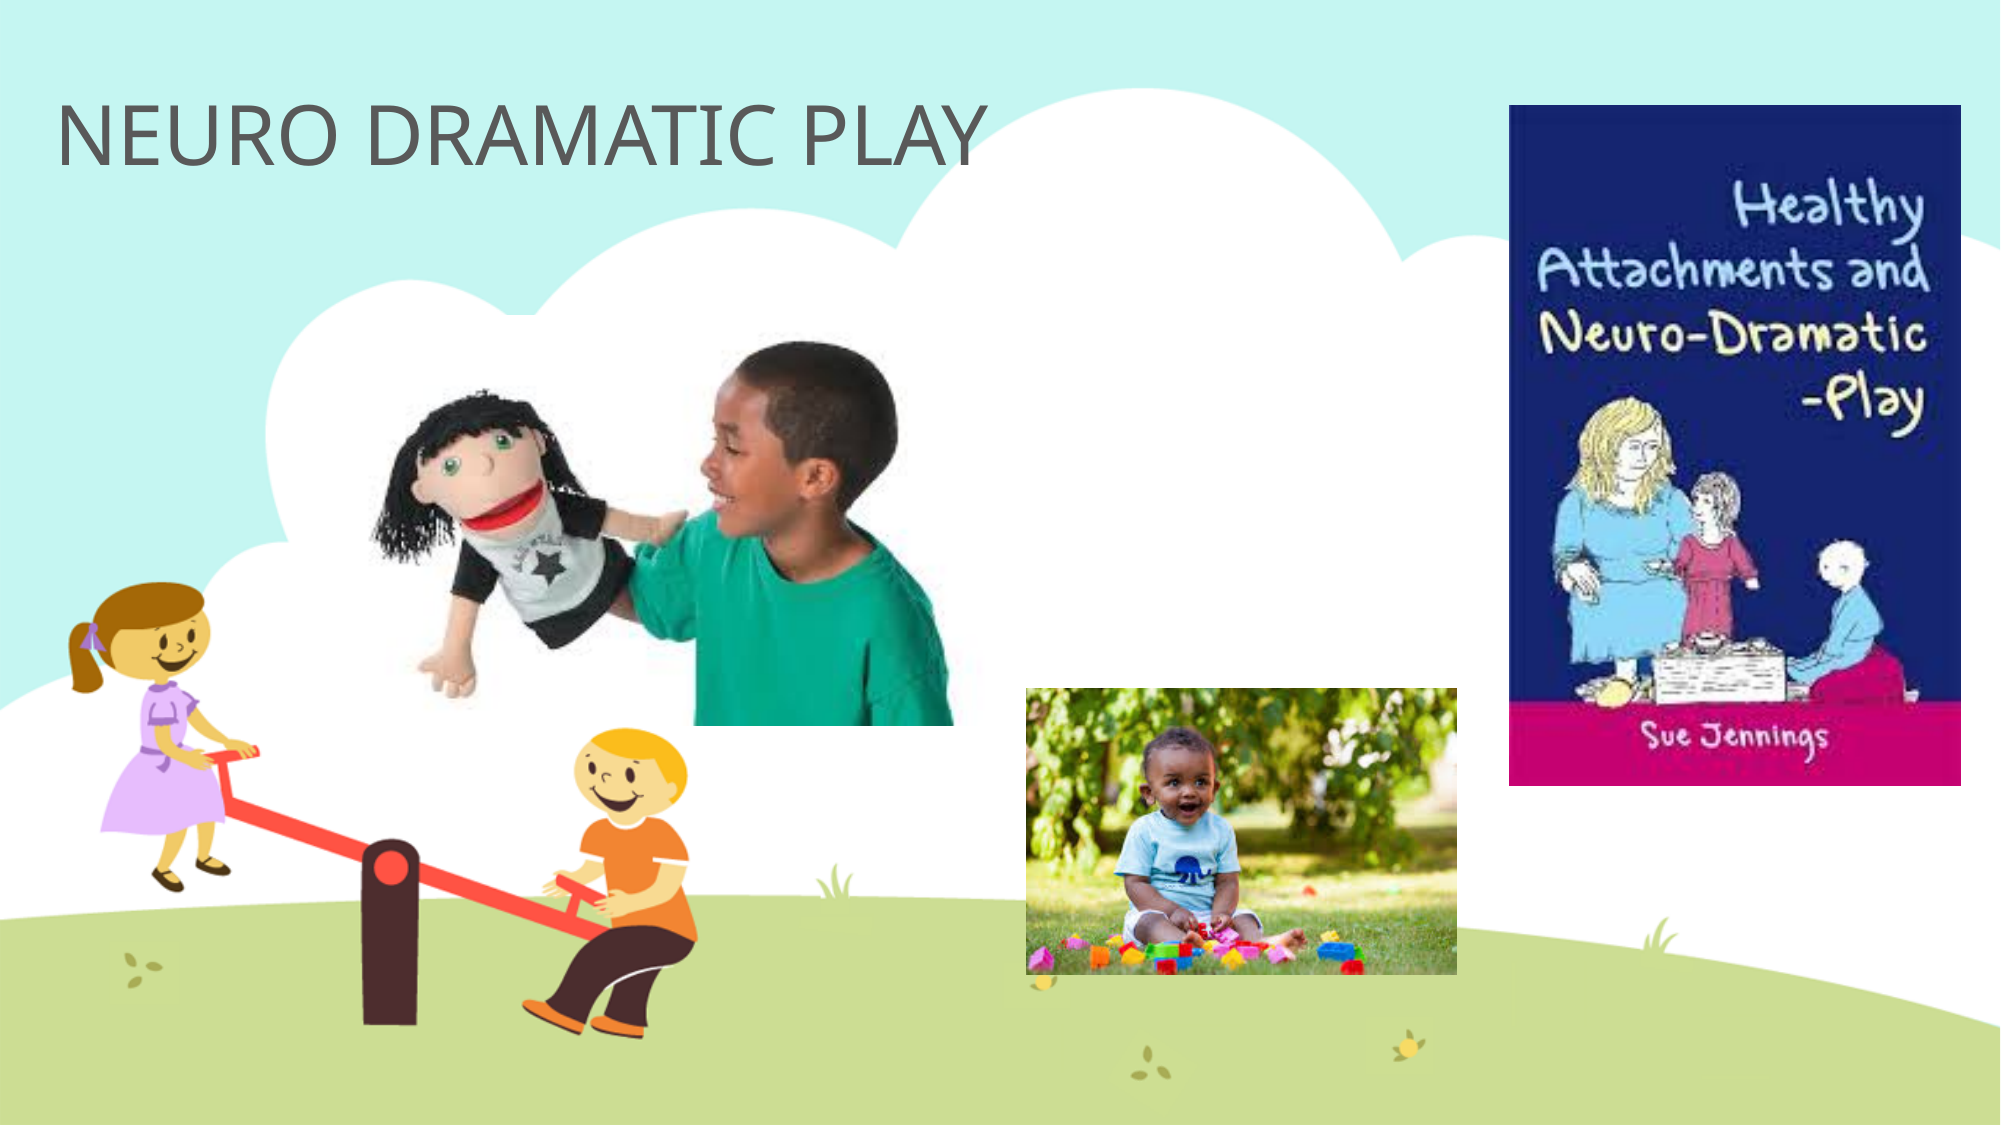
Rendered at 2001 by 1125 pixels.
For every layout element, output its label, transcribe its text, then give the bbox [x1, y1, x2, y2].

picture [0, 0, 2001, 1125]
title NEURO DRAMATIC PLAY [39, 20, 1090, 191]
